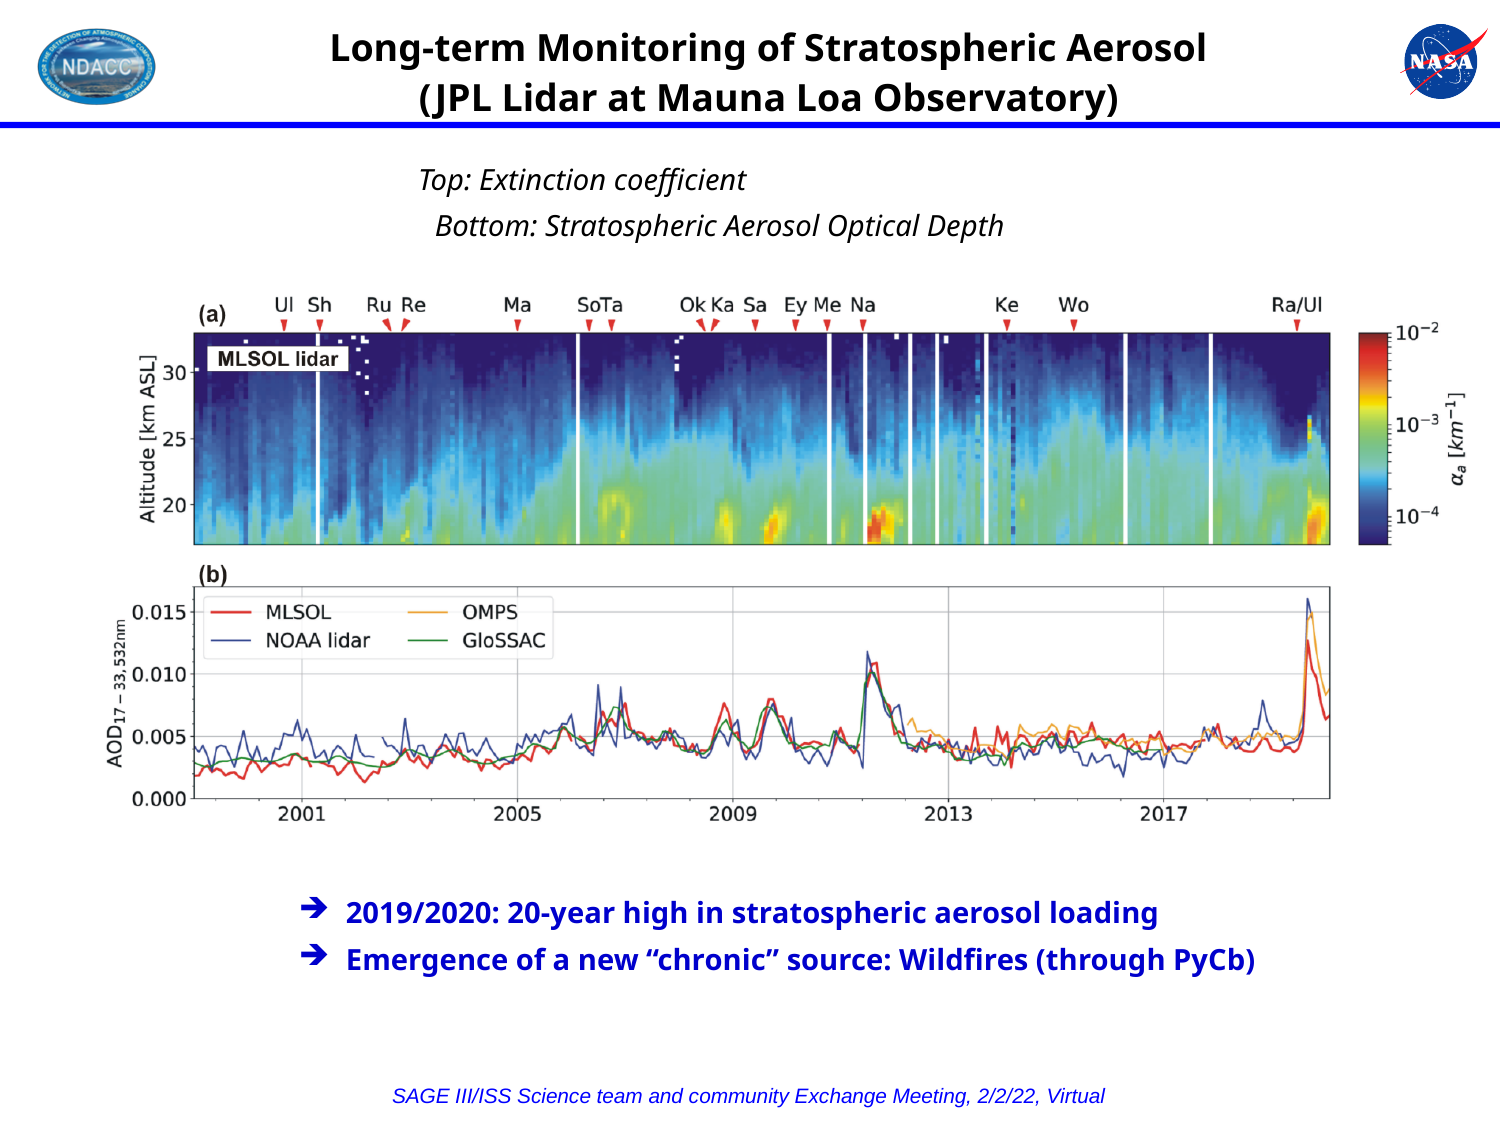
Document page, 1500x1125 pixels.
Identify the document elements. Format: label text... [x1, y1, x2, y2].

picture [1400, 24, 1488, 99]
picture [37, 28, 157, 106]
text_box Bottom: Stratospheric Aerosol Optical Depth [420, 199, 1021, 250]
text_box Top: Extinction coefficient [403, 154, 762, 204]
text_box 2019/2020: 20-year high in stratospheric aerosol loading Emergence of a new “chronic” source: Wildfires (through PyCb) [284, 883, 1279, 984]
picture [99, 289, 1475, 832]
text_box Long-term Monitoring of Stratospheric Aerosol (JPL Lidar at Mauna Loa Observatory) [314, 12, 1224, 127]
